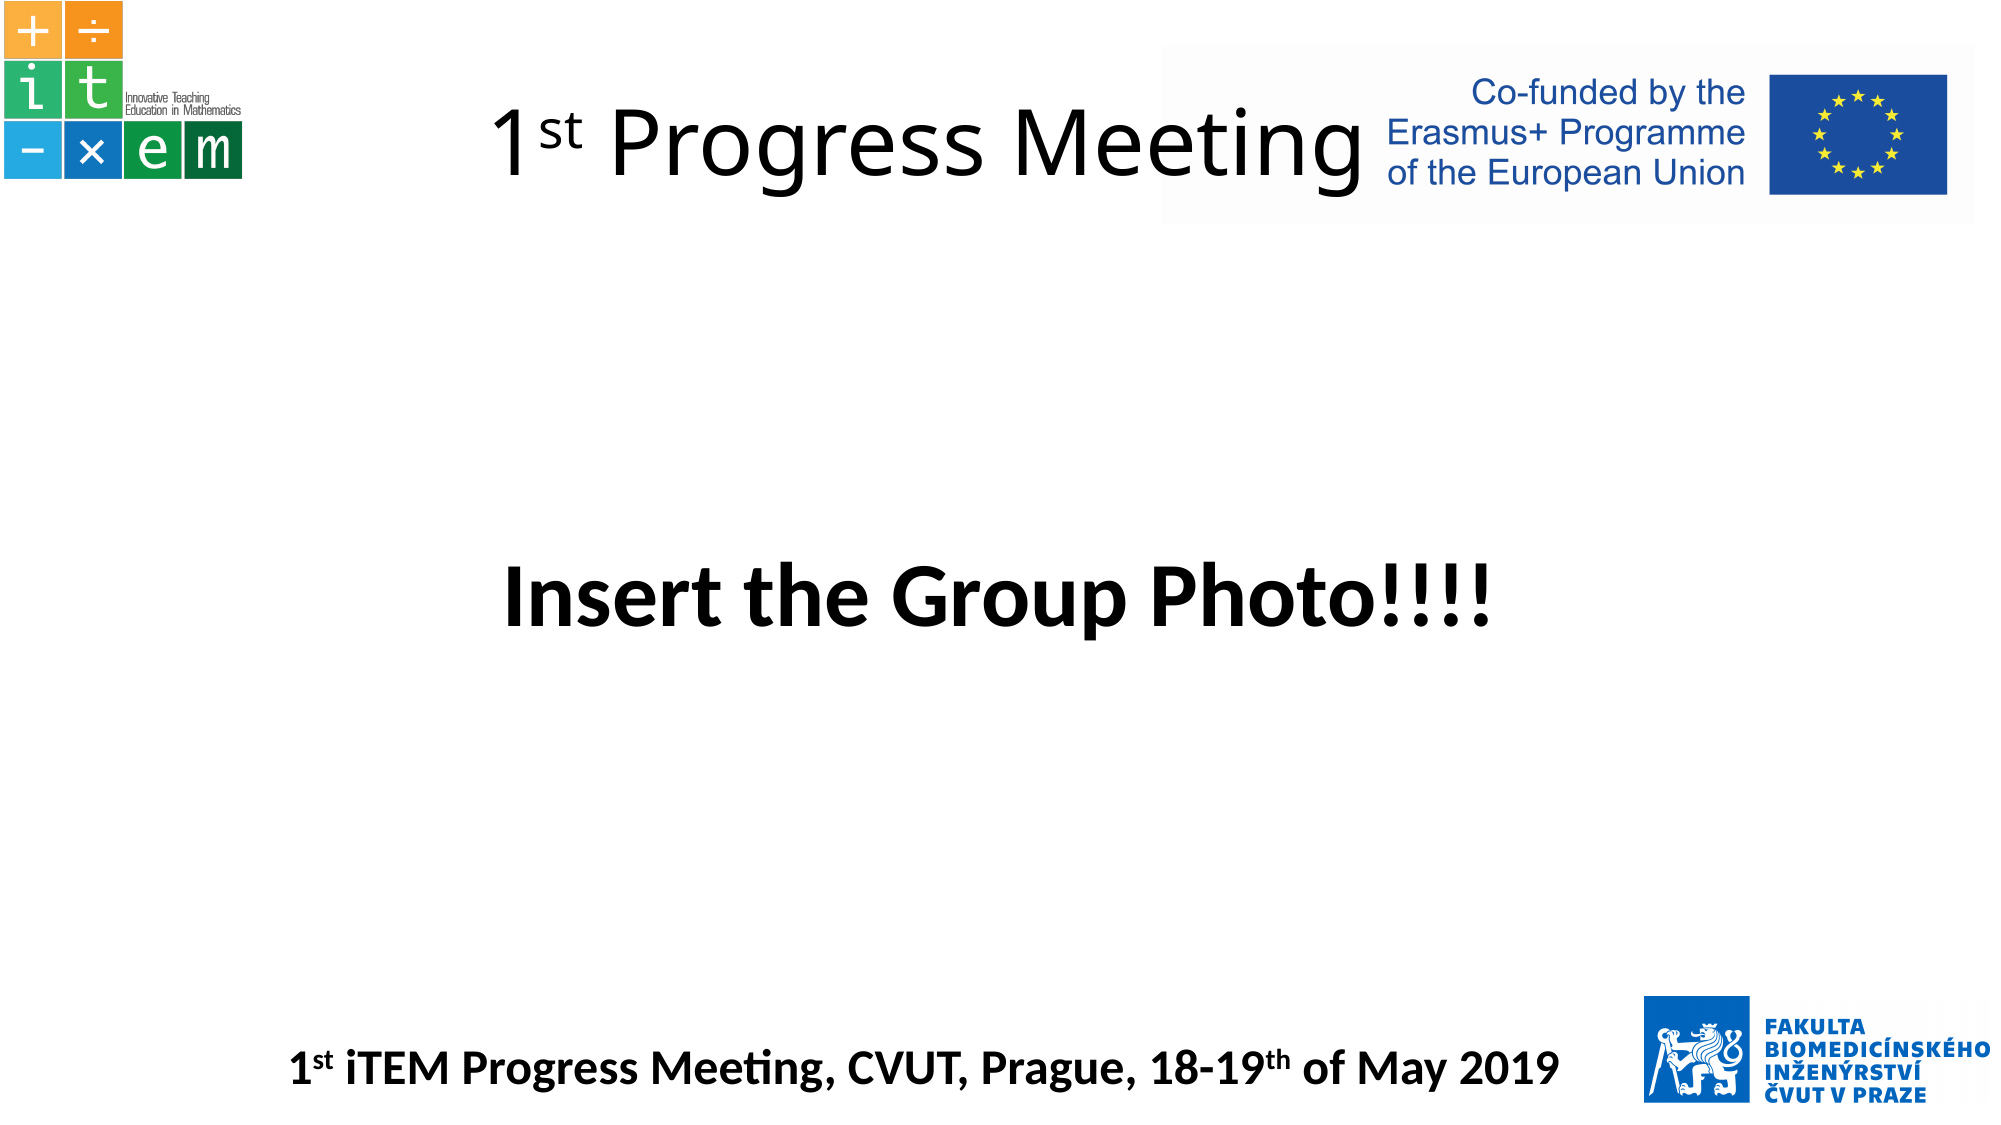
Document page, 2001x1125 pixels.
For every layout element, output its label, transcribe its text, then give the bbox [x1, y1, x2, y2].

picture [1790, 45, 1975, 224]
picture [1644, 996, 1990, 1103]
list Insert the Group Photo!!!! [137, 205, 1863, 920]
title 1st Progress Meeting [64, 37, 1790, 255]
picture [0, 0, 260, 194]
